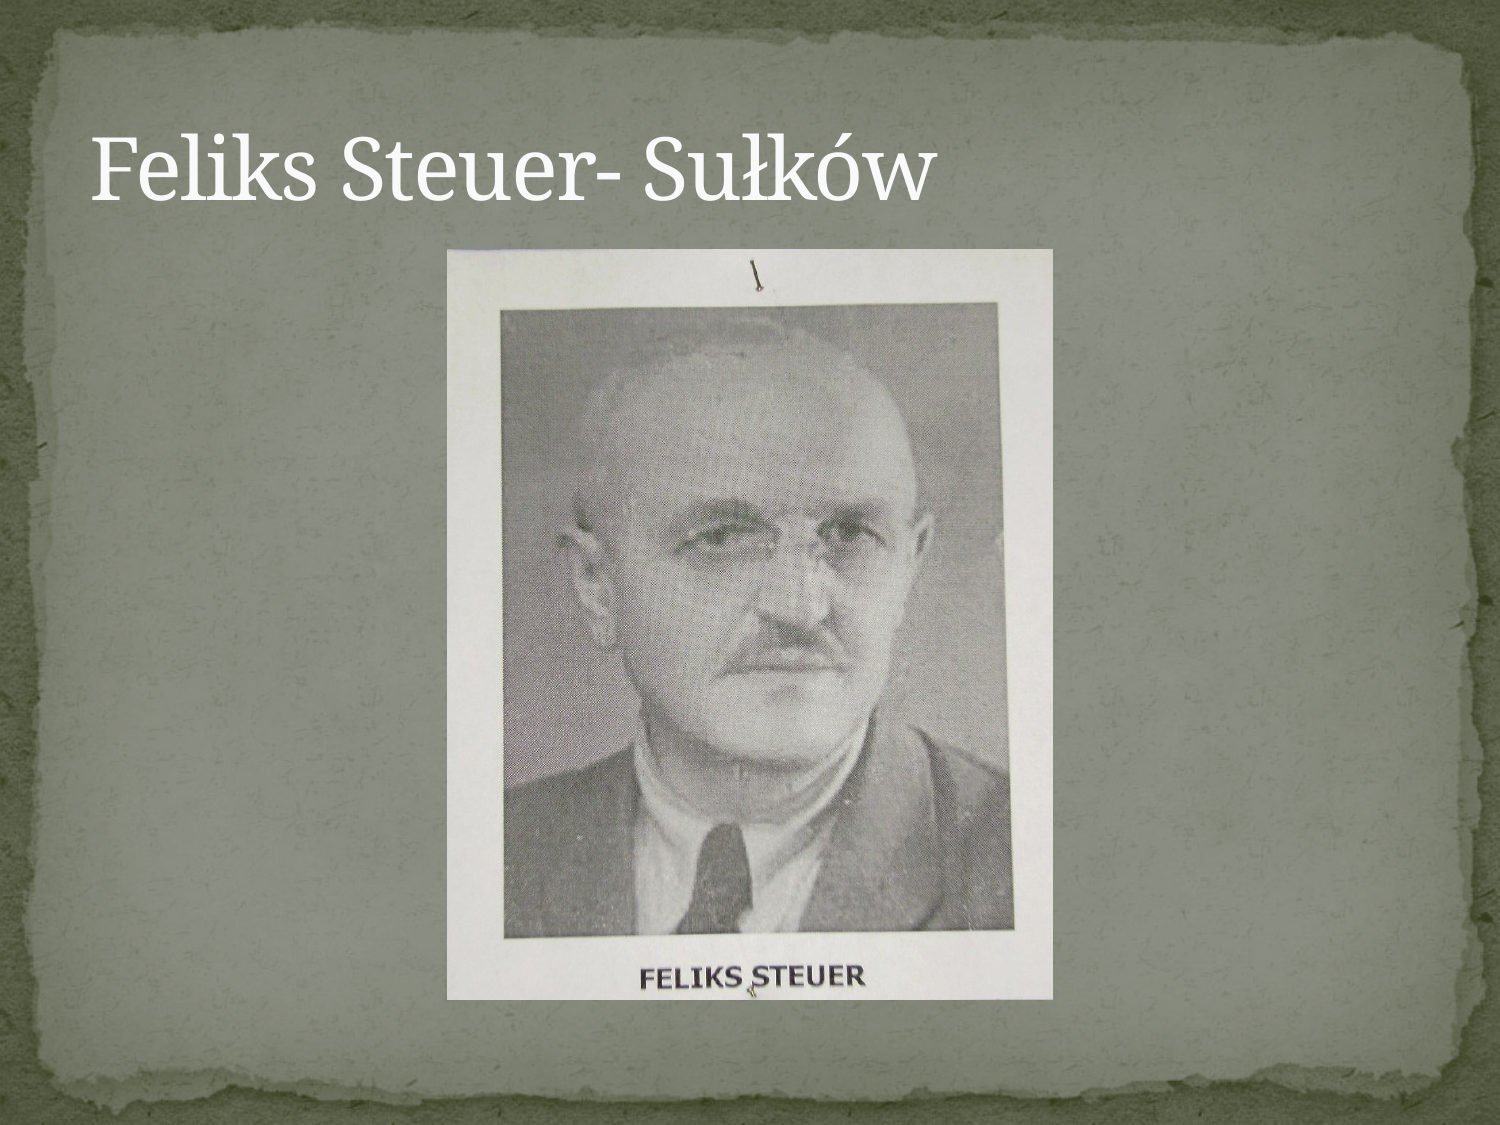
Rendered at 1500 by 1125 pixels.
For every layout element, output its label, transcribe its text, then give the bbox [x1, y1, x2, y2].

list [450, 252, 1051, 999]
title Feliks Steuer- Sułków [74, 24, 1425, 225]
